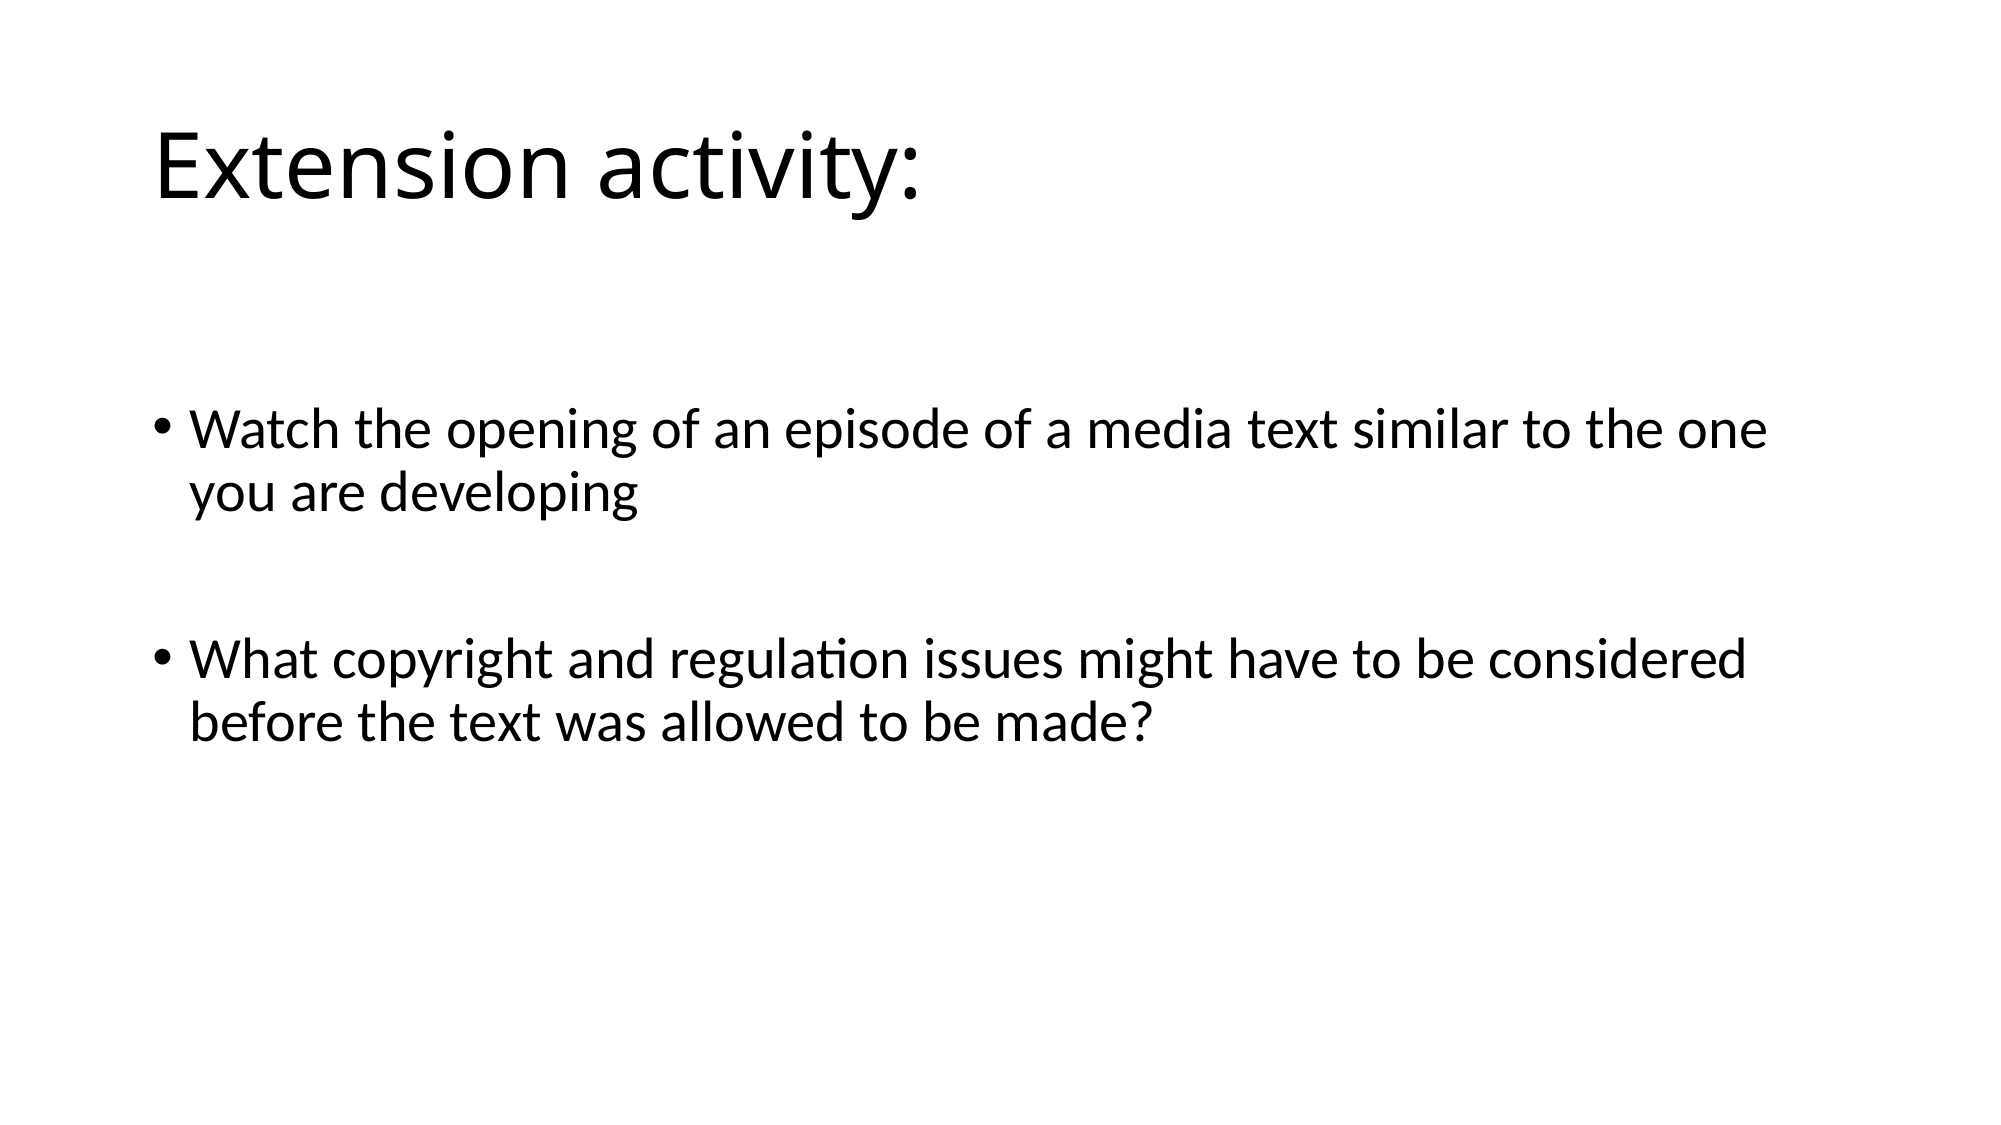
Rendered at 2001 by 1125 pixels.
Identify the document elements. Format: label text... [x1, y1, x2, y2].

list Watch the opening of an episode of a media text similar to the one you are developing What copyright and regulation issues might have to be considered before the text was allowed to be made? [137, 299, 1863, 1014]
title Extension activity: [137, 59, 1863, 278]
